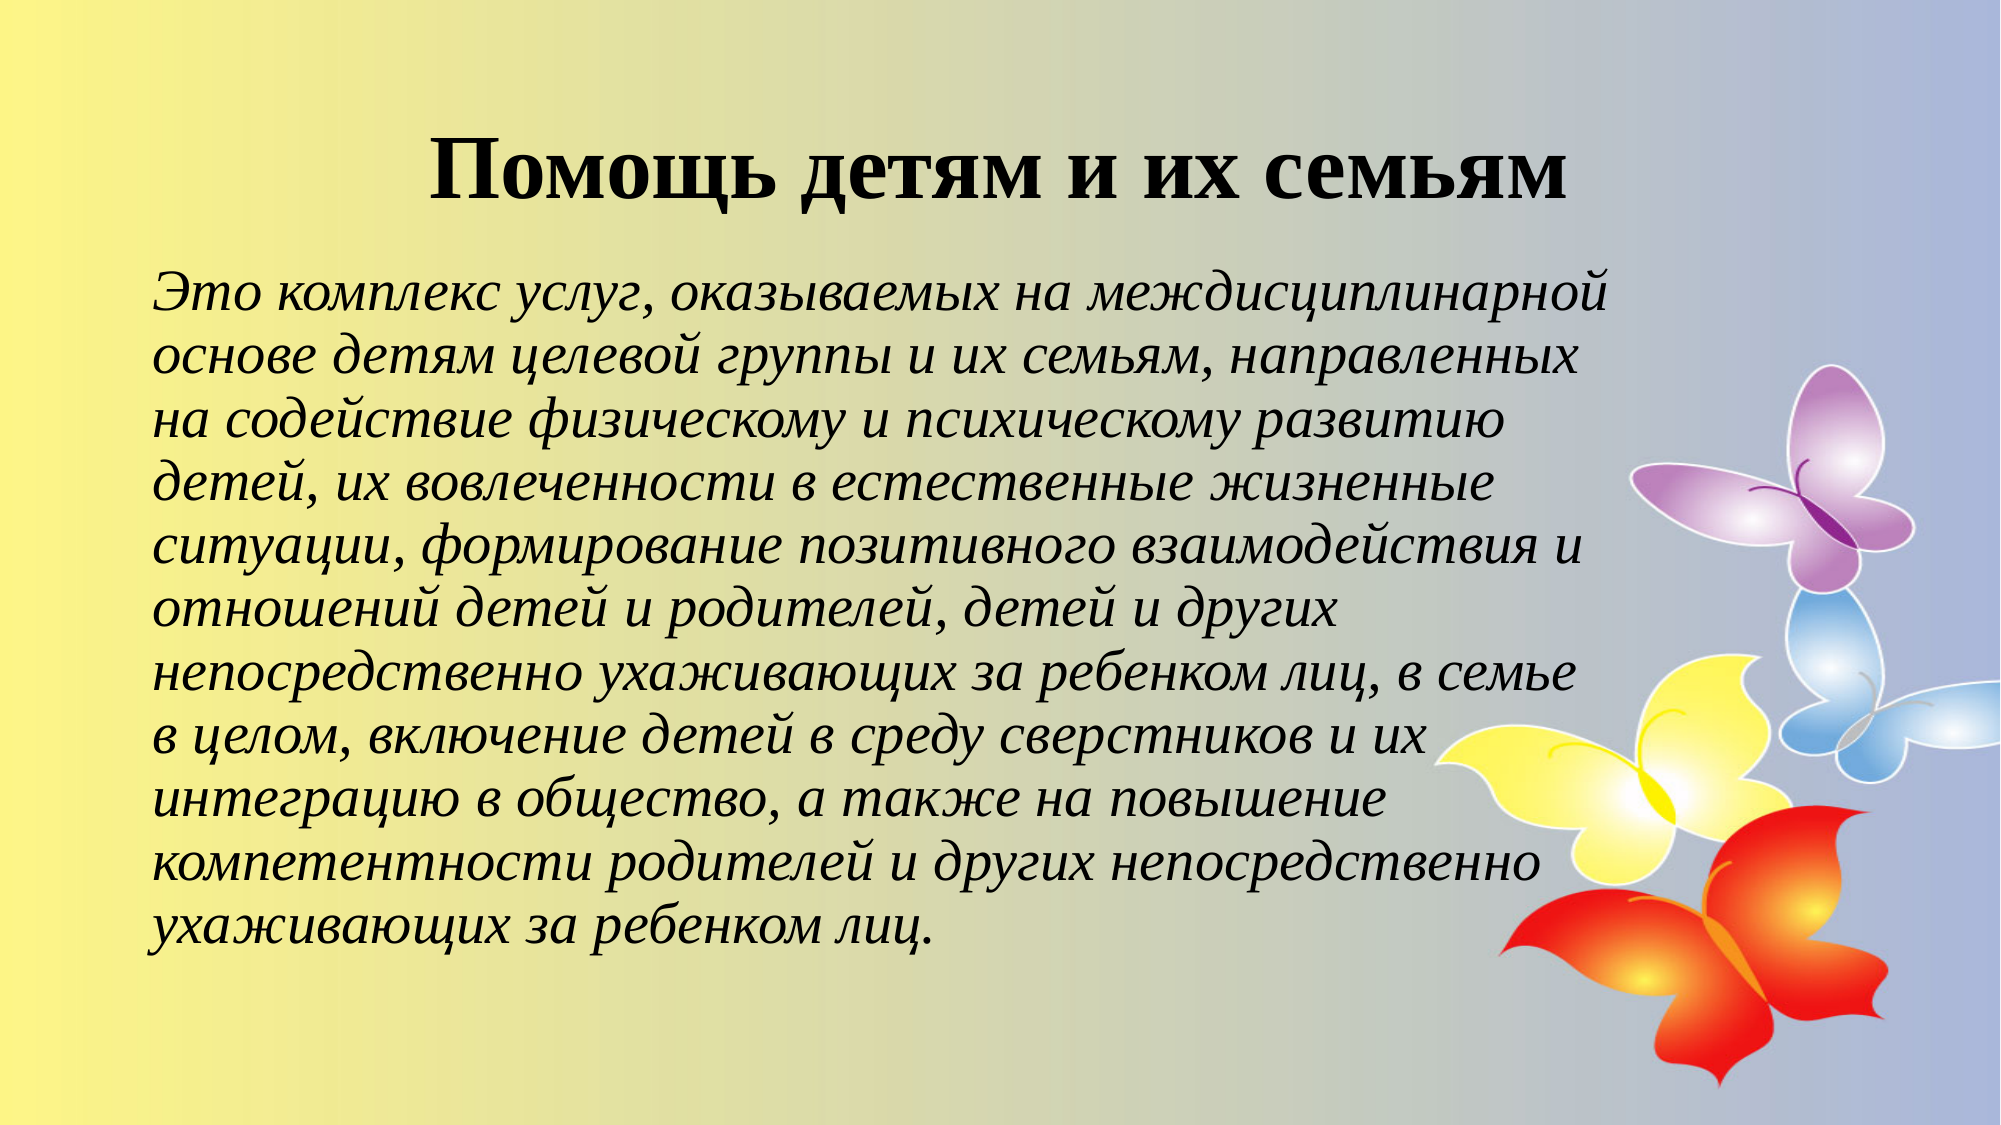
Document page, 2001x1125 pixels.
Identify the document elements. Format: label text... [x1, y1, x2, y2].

picture [0, 0, 2001, 1125]
list Это комплекс услуг, оказываемых на междисциплинарной основе детям целевой группы и их семьям, направленных на содействие физическому и психическому развитию детей, их вовлеченности в естественные жизненные ситуации, формирование позитивного взаимодействия и отношений детей и родителей, детей и других непосредственно ухаживающих за ребенком лиц, в семье в целом, включение детей в среду сверстников и их интеграцию в общество, а также на повышение компетентности родителей и других непосредственно ухаживающих за ребенком лиц. [137, 252, 1630, 1014]
title Помощь детям и их семьям [137, 59, 1863, 278]
